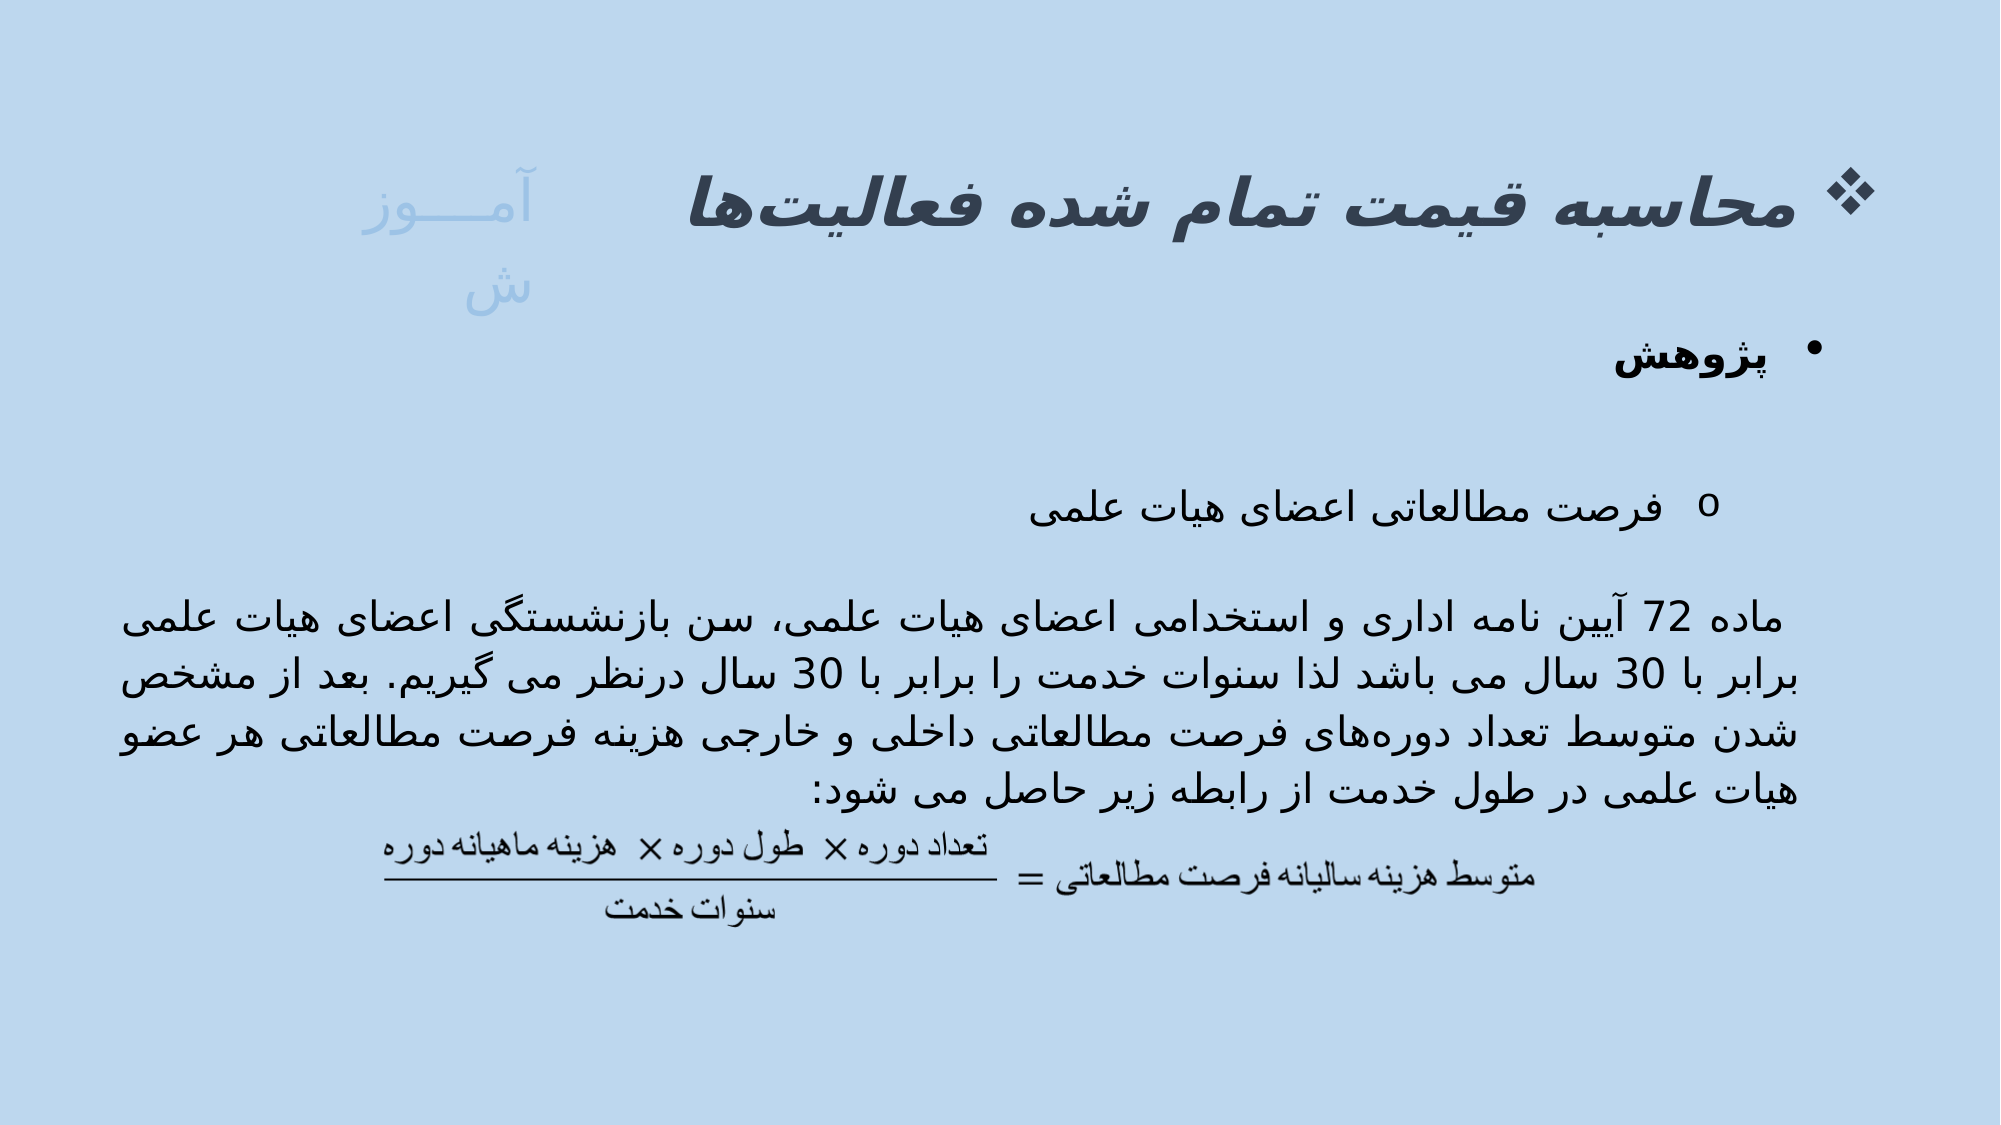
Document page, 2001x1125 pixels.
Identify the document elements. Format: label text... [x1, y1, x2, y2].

text_box آموزش [350, 145, 550, 322]
text_box پژوهش [1598, 312, 1840, 385]
text_box فرصت مطالعاتی اعضای هیات علمی [1013, 465, 1736, 538]
text_box محاسبه قیمت تمام شده فعالیت‌ها [187, 112, 1897, 275]
text_box [128, 816, 1792, 935]
text_box ماده 72 آیین نامه اداری و استخدامی اعضای هیات علمی، سن بازنشستگی اعضای هیات علمی برابر با 30 سال می باشد لذا سنوات خدمت را برابر با 30 سال درنظر می گیریم. بعد از مشخص شدن متوسط تعداد دوره‌های فرصت مطالعاتی داخلی و خارجی هزینه فرصت مطالعاتی هر عضو هیات علمی در طول خدمت از رابطه زیر حاصل می شود: [105, 574, 1815, 820]
